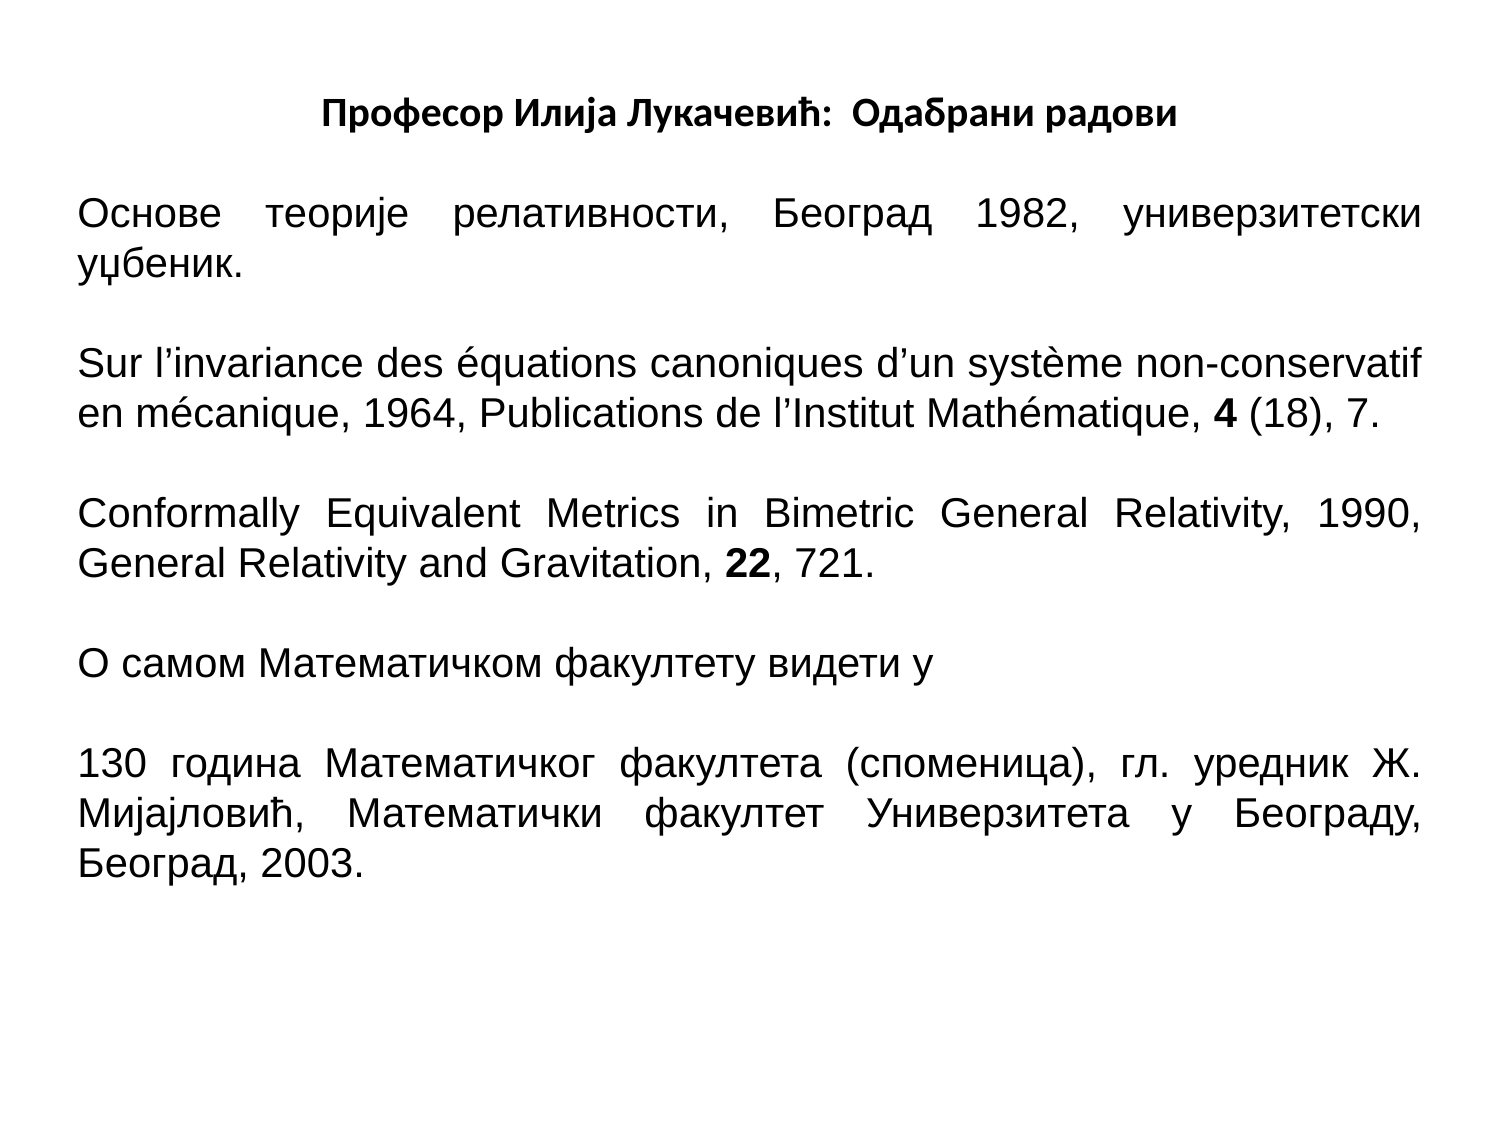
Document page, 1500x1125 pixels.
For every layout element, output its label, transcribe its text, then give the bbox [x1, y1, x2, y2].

text_box Основе теорије релативности, Београд 1982, универзитетски уџбеник. Sur l’invariance des équations canoniques d’un système non-conservatif en mécanique, 1964, Publications de l’Institut Mathématique, 4 (18), 7. Conformally Equivalent Metrics in Bimetric General Relativity, 1990, General Relativity and Gravitation, 22, 721. О самом Математичком факултету видети у 130 година Математичког факултета (споменица), гл. уредник Ж. Мијајловић, Математички факултет Универзитета у Београду, Београд, 2003. [62, 178, 1438, 944]
title Професор Илија Лукачевић: Одабрани радови [75, 45, 1425, 175]
